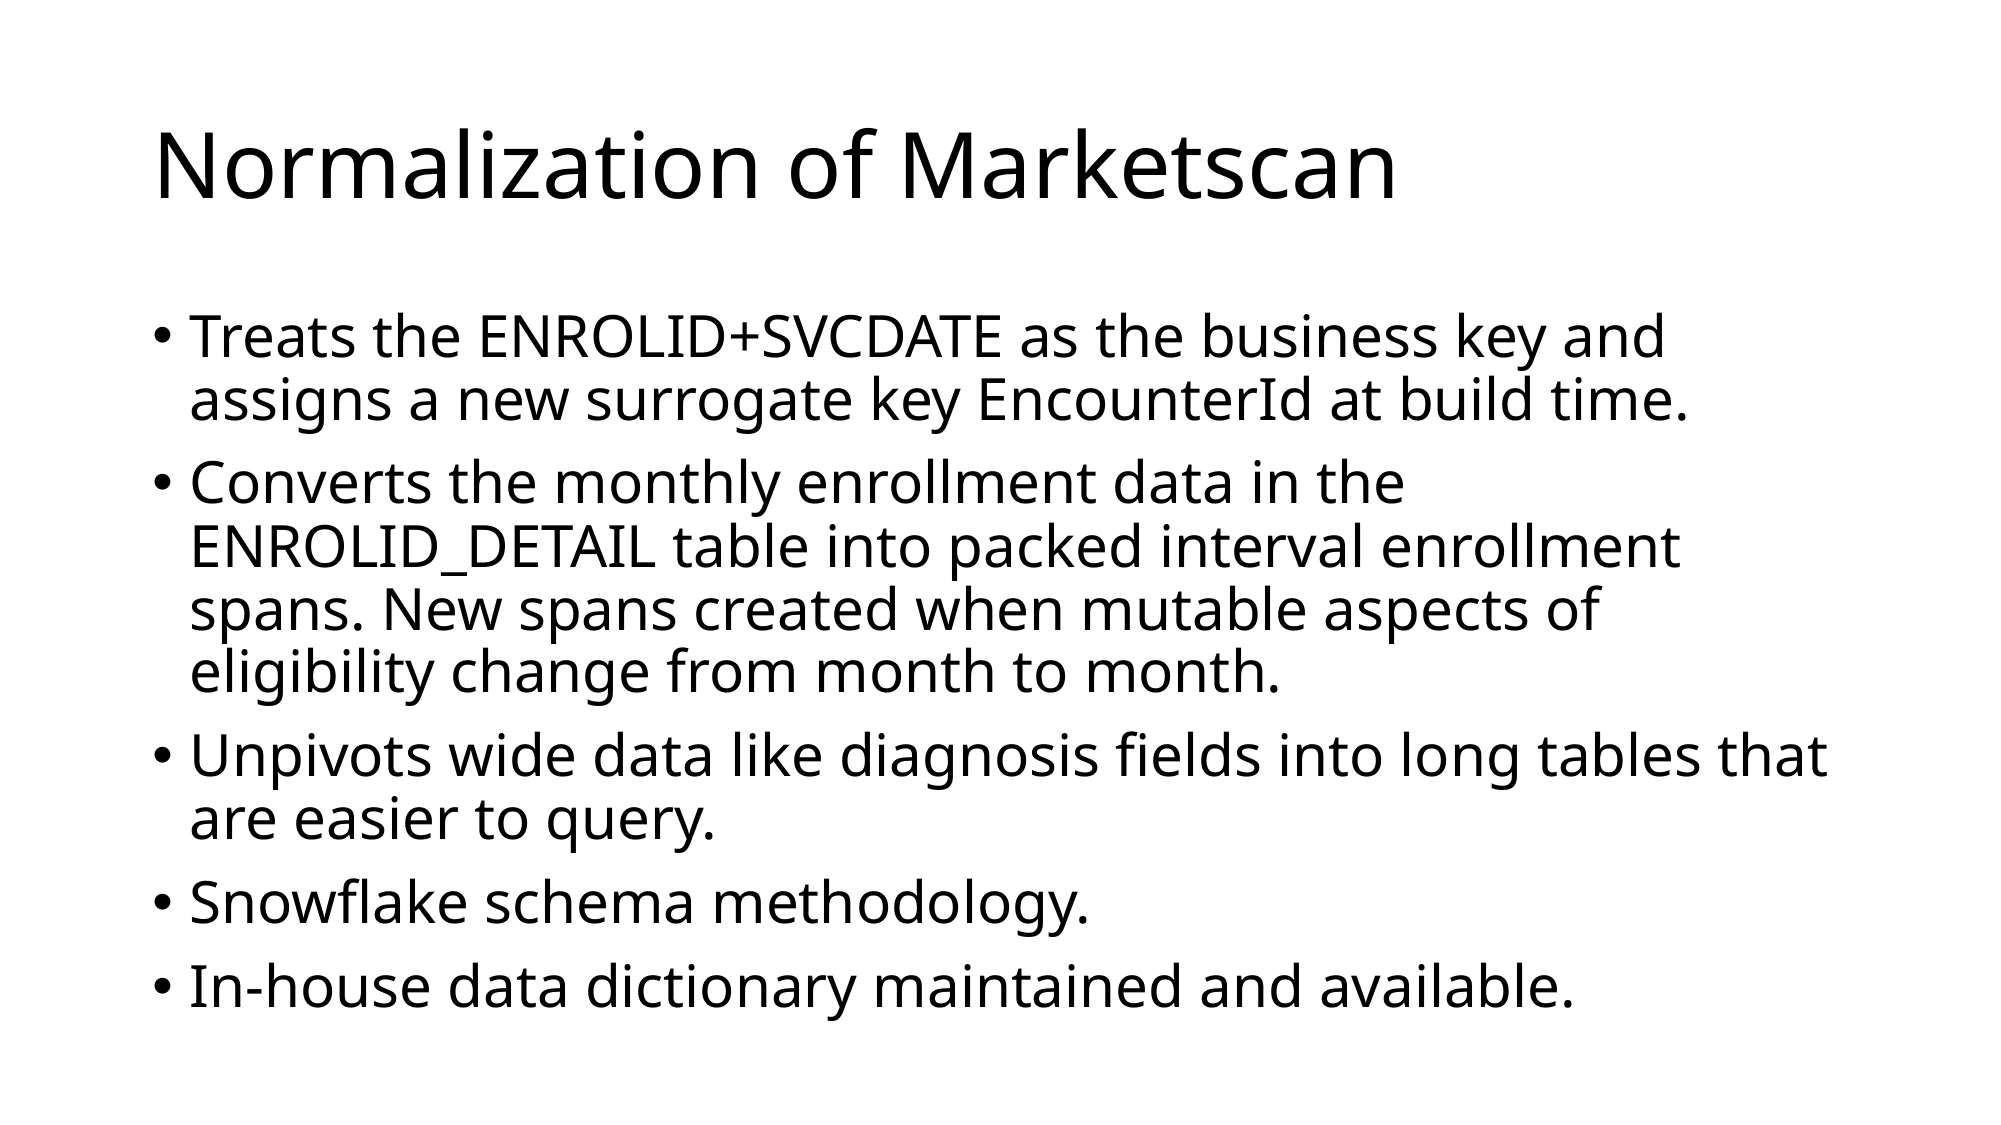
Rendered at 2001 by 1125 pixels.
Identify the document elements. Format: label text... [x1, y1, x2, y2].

list Treats the ENROLID+SVCDATE as the business key and assigns a new surrogate key EncounterId at build time. Converts the monthly enrollment data in the ENROLID_DETAIL table into packed interval enrollment spans. New spans created when mutable aspects of eligibility change from month to month. Unpivots wide data like diagnosis fields into long tables that are easier to query. Snowflake schema methodology. In-house data dictionary maintained and available. [137, 299, 1863, 1014]
title Normalization of Marketscan [137, 59, 1863, 278]
